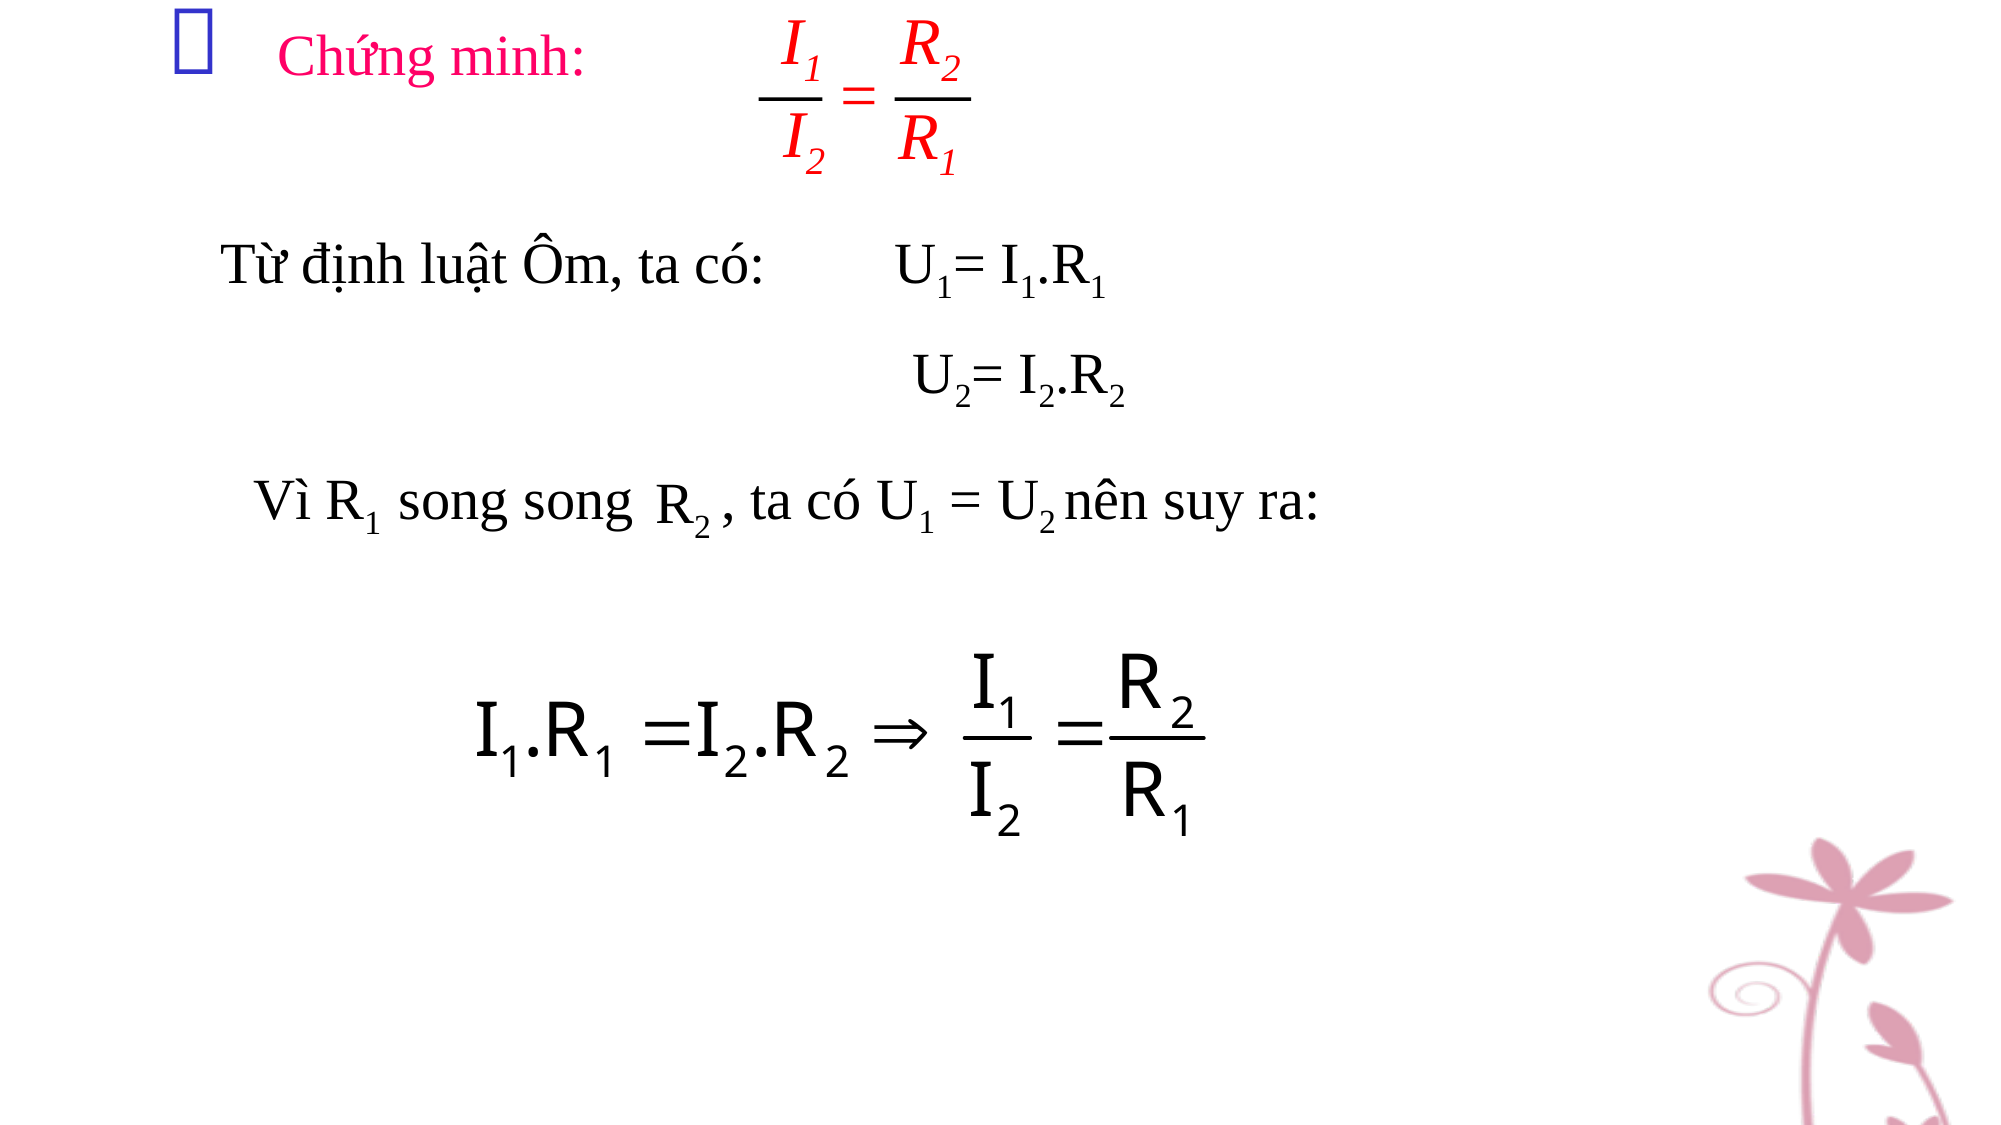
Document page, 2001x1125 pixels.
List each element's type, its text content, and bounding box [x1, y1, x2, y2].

text_box U2= I2.R2 [898, 343, 1211, 407]
text_box Vì song song , ta có U1 = U2 nên suy ra: [405, 471, 622, 531]
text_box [463, 630, 1217, 852]
picture [1636, 722, 2001, 1125]
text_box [758, 0, 978, 174]
text_box  [152, 0, 348, 101]
text_box Chứng minh: [348, 10, 751, 95]
text_box R1 [325, 461, 405, 542]
text_box - Từ định luật Ôm, ta có: [171, 231, 872, 302]
text_box U1= I1.R1 [879, 233, 1141, 297]
text_box Vì song song , ta có U1 = U2 nên suy ra: [238, 471, 325, 531]
text_box R2 [655, 465, 735, 546]
